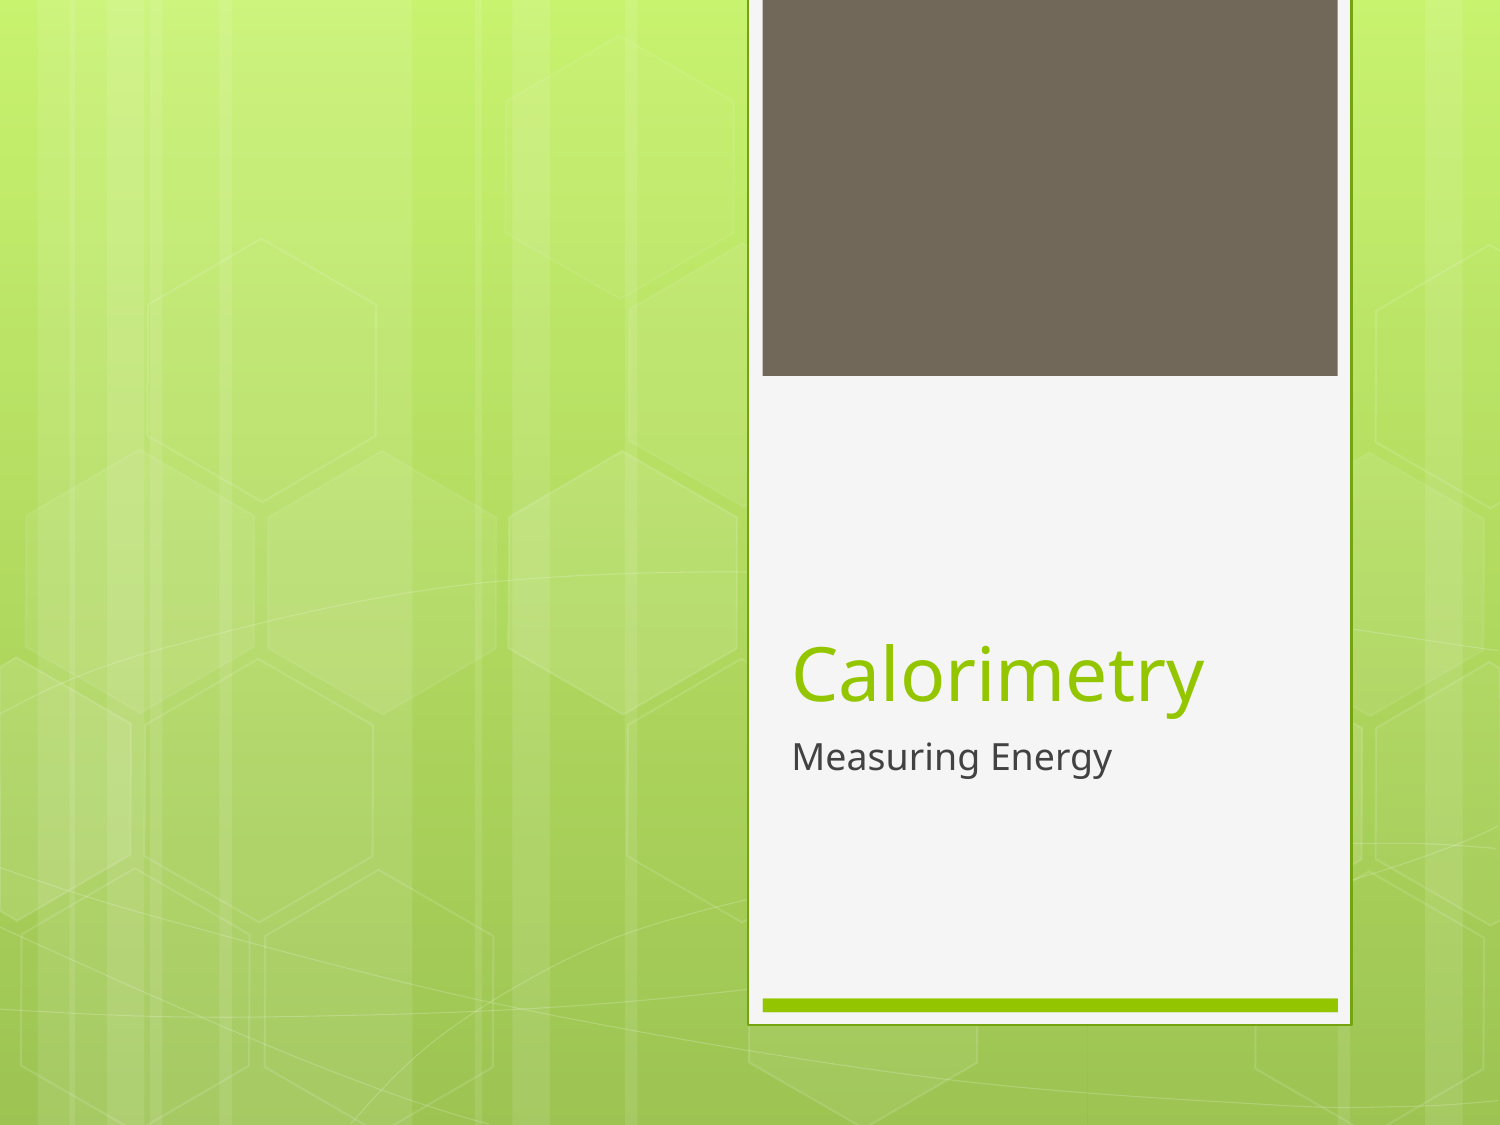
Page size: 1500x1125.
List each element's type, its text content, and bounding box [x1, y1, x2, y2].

subtitle Measuring Energy [776, 725, 1320, 933]
title Calorimetry [776, 444, 1320, 724]
